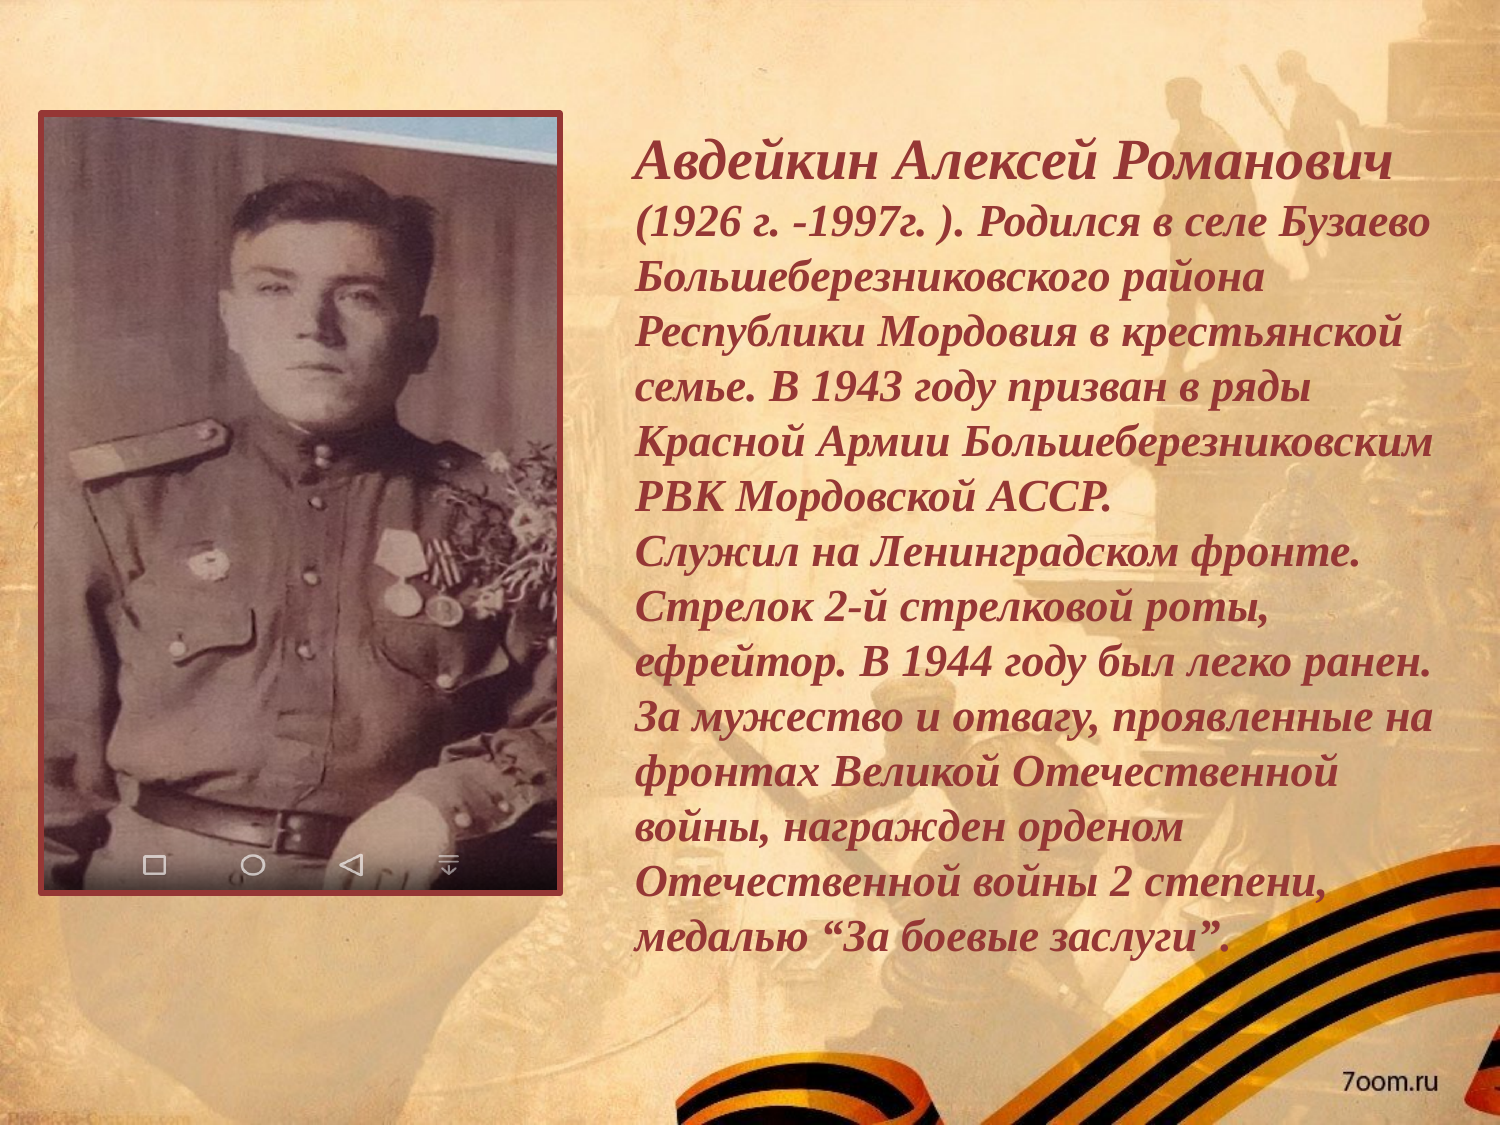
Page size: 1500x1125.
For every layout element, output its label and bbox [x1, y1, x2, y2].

text_box [40, 113, 561, 894]
picture [0, 0, 1500, 1125]
